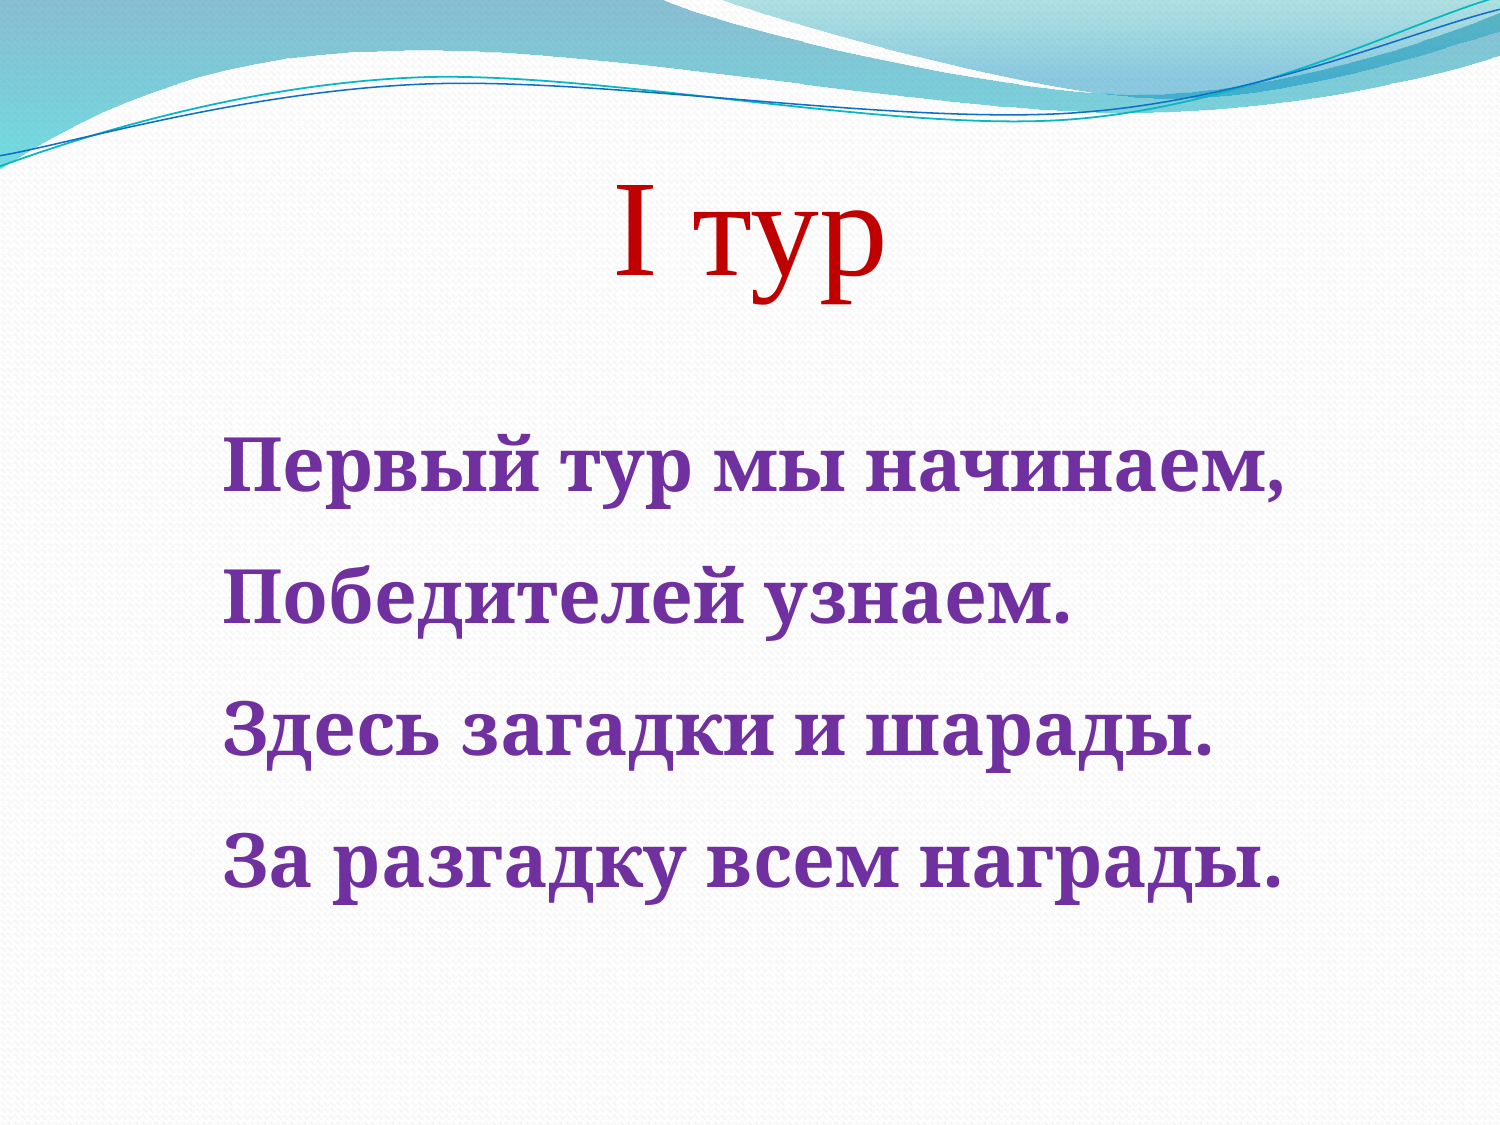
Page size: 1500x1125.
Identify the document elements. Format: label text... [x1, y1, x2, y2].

list Первый тур мы начинаем, Победителей узнаем. Здесь загадки и шарады. За разгадку всем награды. [75, 317, 1425, 1038]
title I тур [75, 115, 1425, 303]
